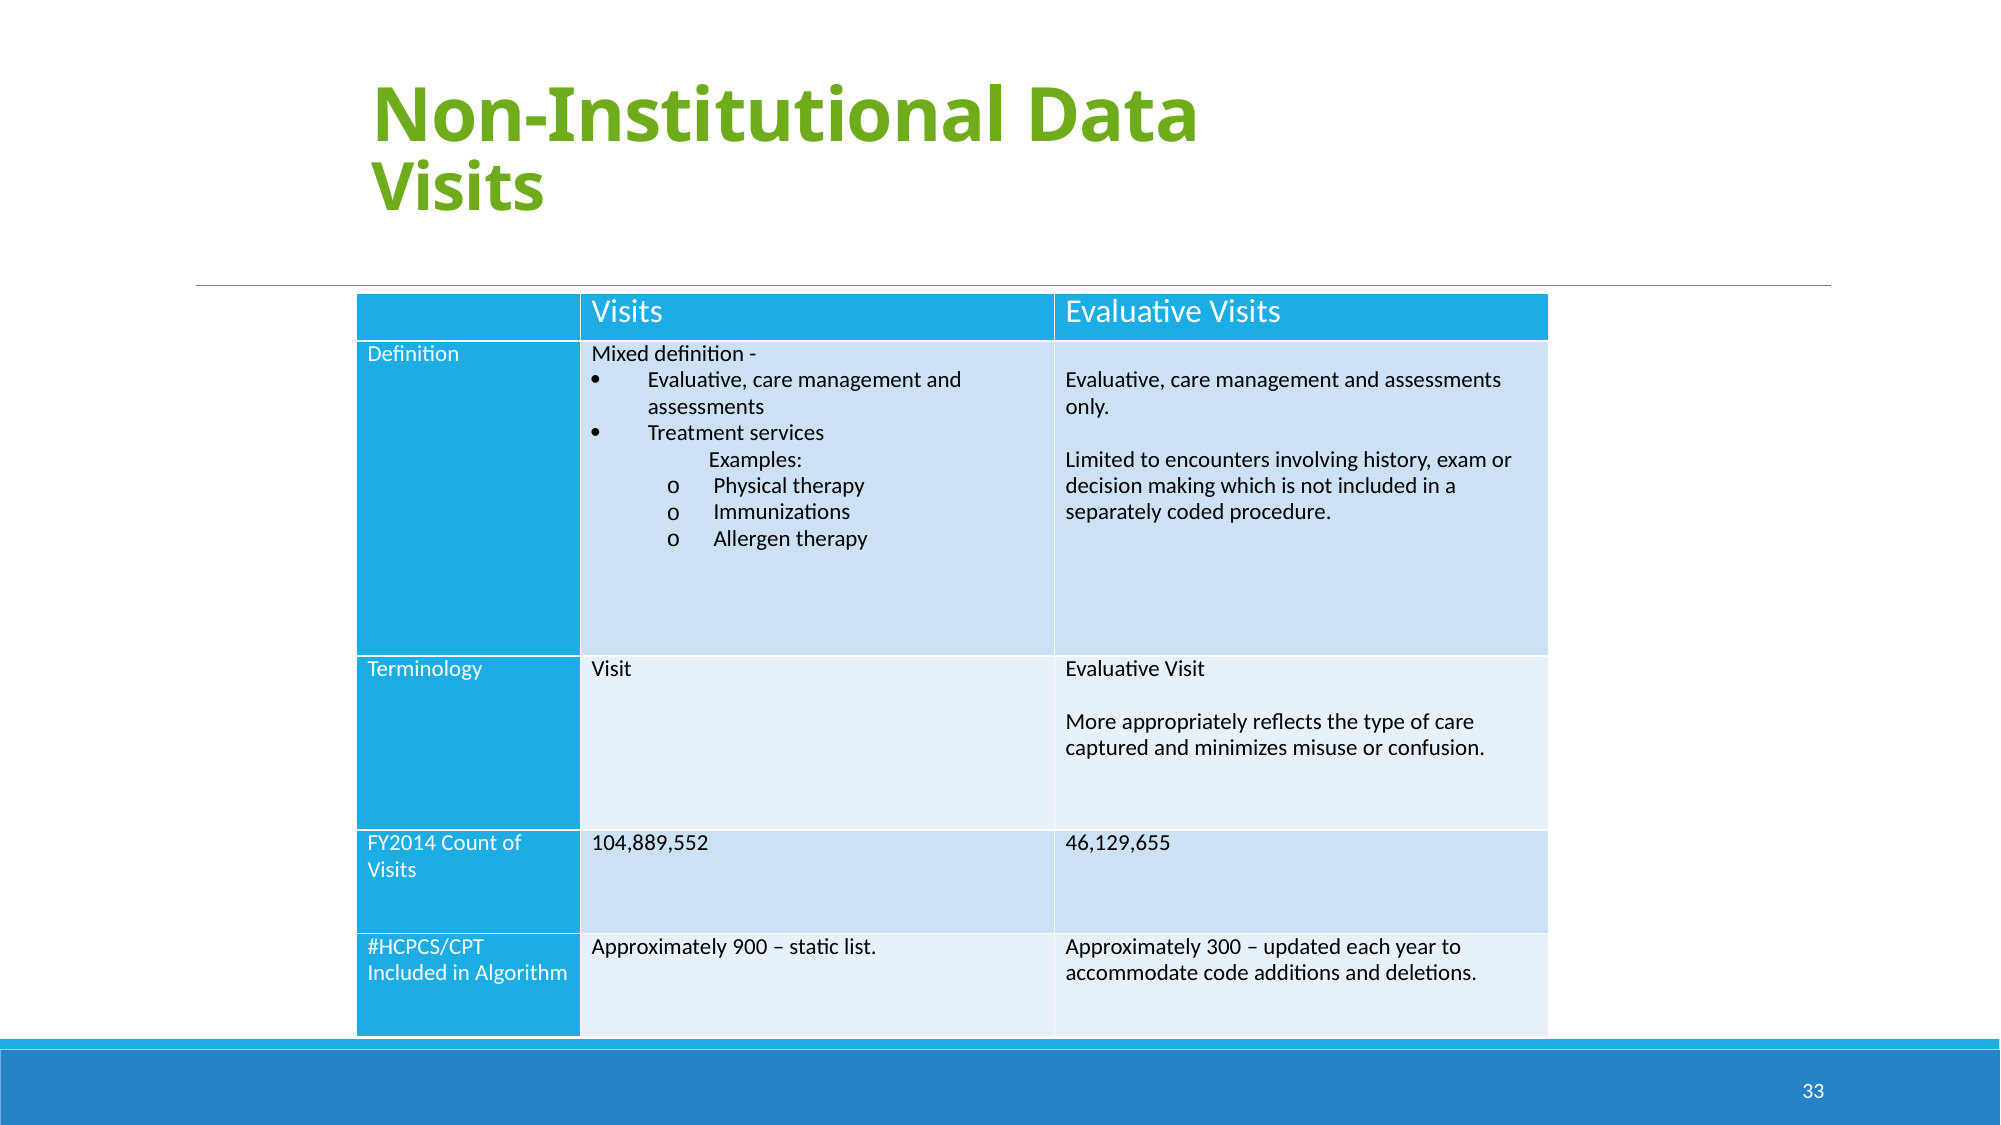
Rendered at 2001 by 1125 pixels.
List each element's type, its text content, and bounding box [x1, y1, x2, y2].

table_cell Definition [357, 342, 580, 655]
table_cell 46,129,655 [1055, 831, 1548, 933]
table_cell 104,889,552 [581, 831, 1054, 933]
table_header [357, 294, 580, 340]
title Non-Institutional Data Visits [356, 0, 1669, 232]
table_cell Approximately 300 – updated each year to accommodate code additions and deletions. [1055, 934, 1548, 1036]
table_cell FY2014 Count of Visits [357, 831, 580, 933]
table_cell Visit [581, 657, 1054, 829]
table_header Visits [581, 294, 1054, 340]
table_cell Mixed definition - Evaluative, care management and assessments Treatment services Examples: Physical therapy Immunizations Allergen therapy [581, 342, 1054, 655]
table_cell #HCPCS/CPT Included in Algorithm [357, 934, 580, 1036]
table_header Evaluative Visits [1055, 294, 1548, 340]
table_cell Evaluative Visit More appropriately reflects the type of care captured and minimizes misuse or confusion. [1055, 657, 1548, 829]
slide_number 33 [1624, 1059, 1840, 1120]
table_cell Terminology [357, 657, 580, 829]
table_cell Evaluative, care management and assessments only. Limited to encounters involving history, exam or decision making which is not included in a separately coded procedure. [1055, 342, 1548, 655]
table_cell Approximately 900 – static list. [581, 934, 1054, 1036]
